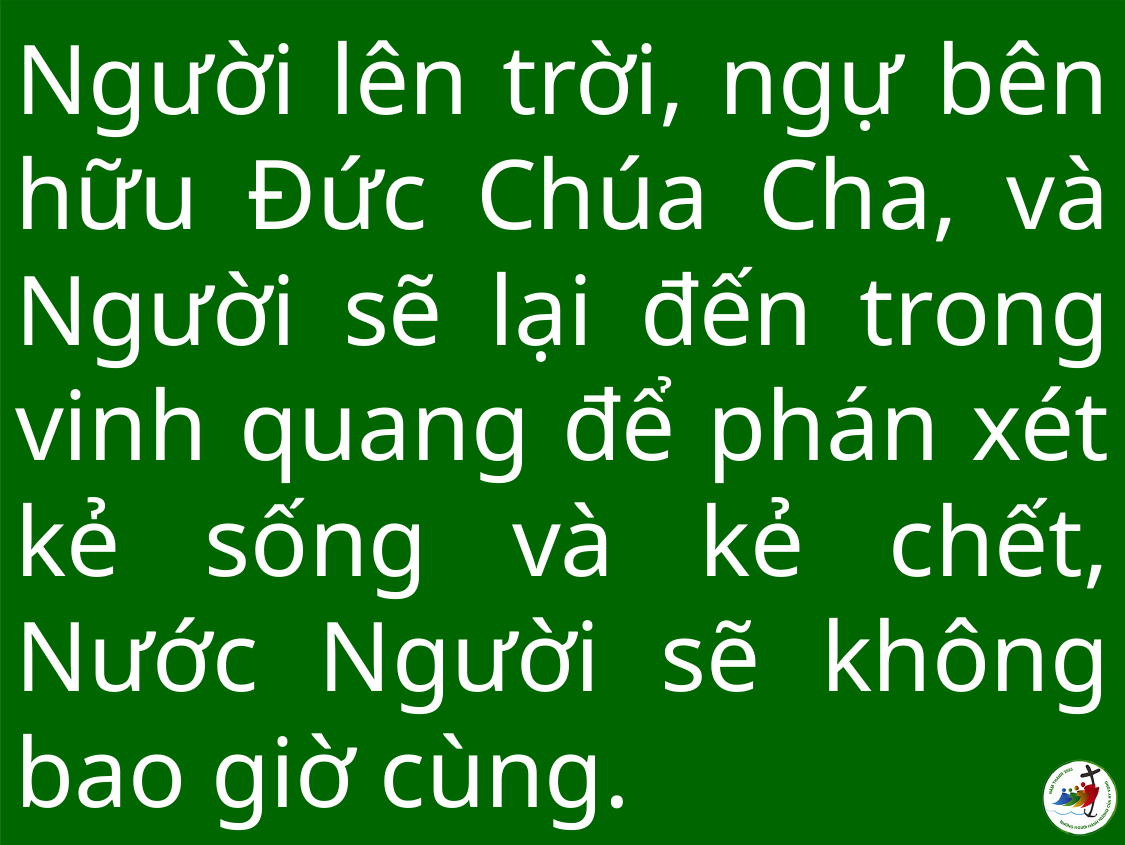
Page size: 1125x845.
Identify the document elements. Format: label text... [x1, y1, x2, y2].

title Người lên trời, ngự bên hữu Đức Chúa Cha, và Người sẽ lại đến trong vinh quang để phán xét kẻ sống và kẻ chết, Nước Người sẽ không bao giờ cùng. [0, 0, 1125, 845]
